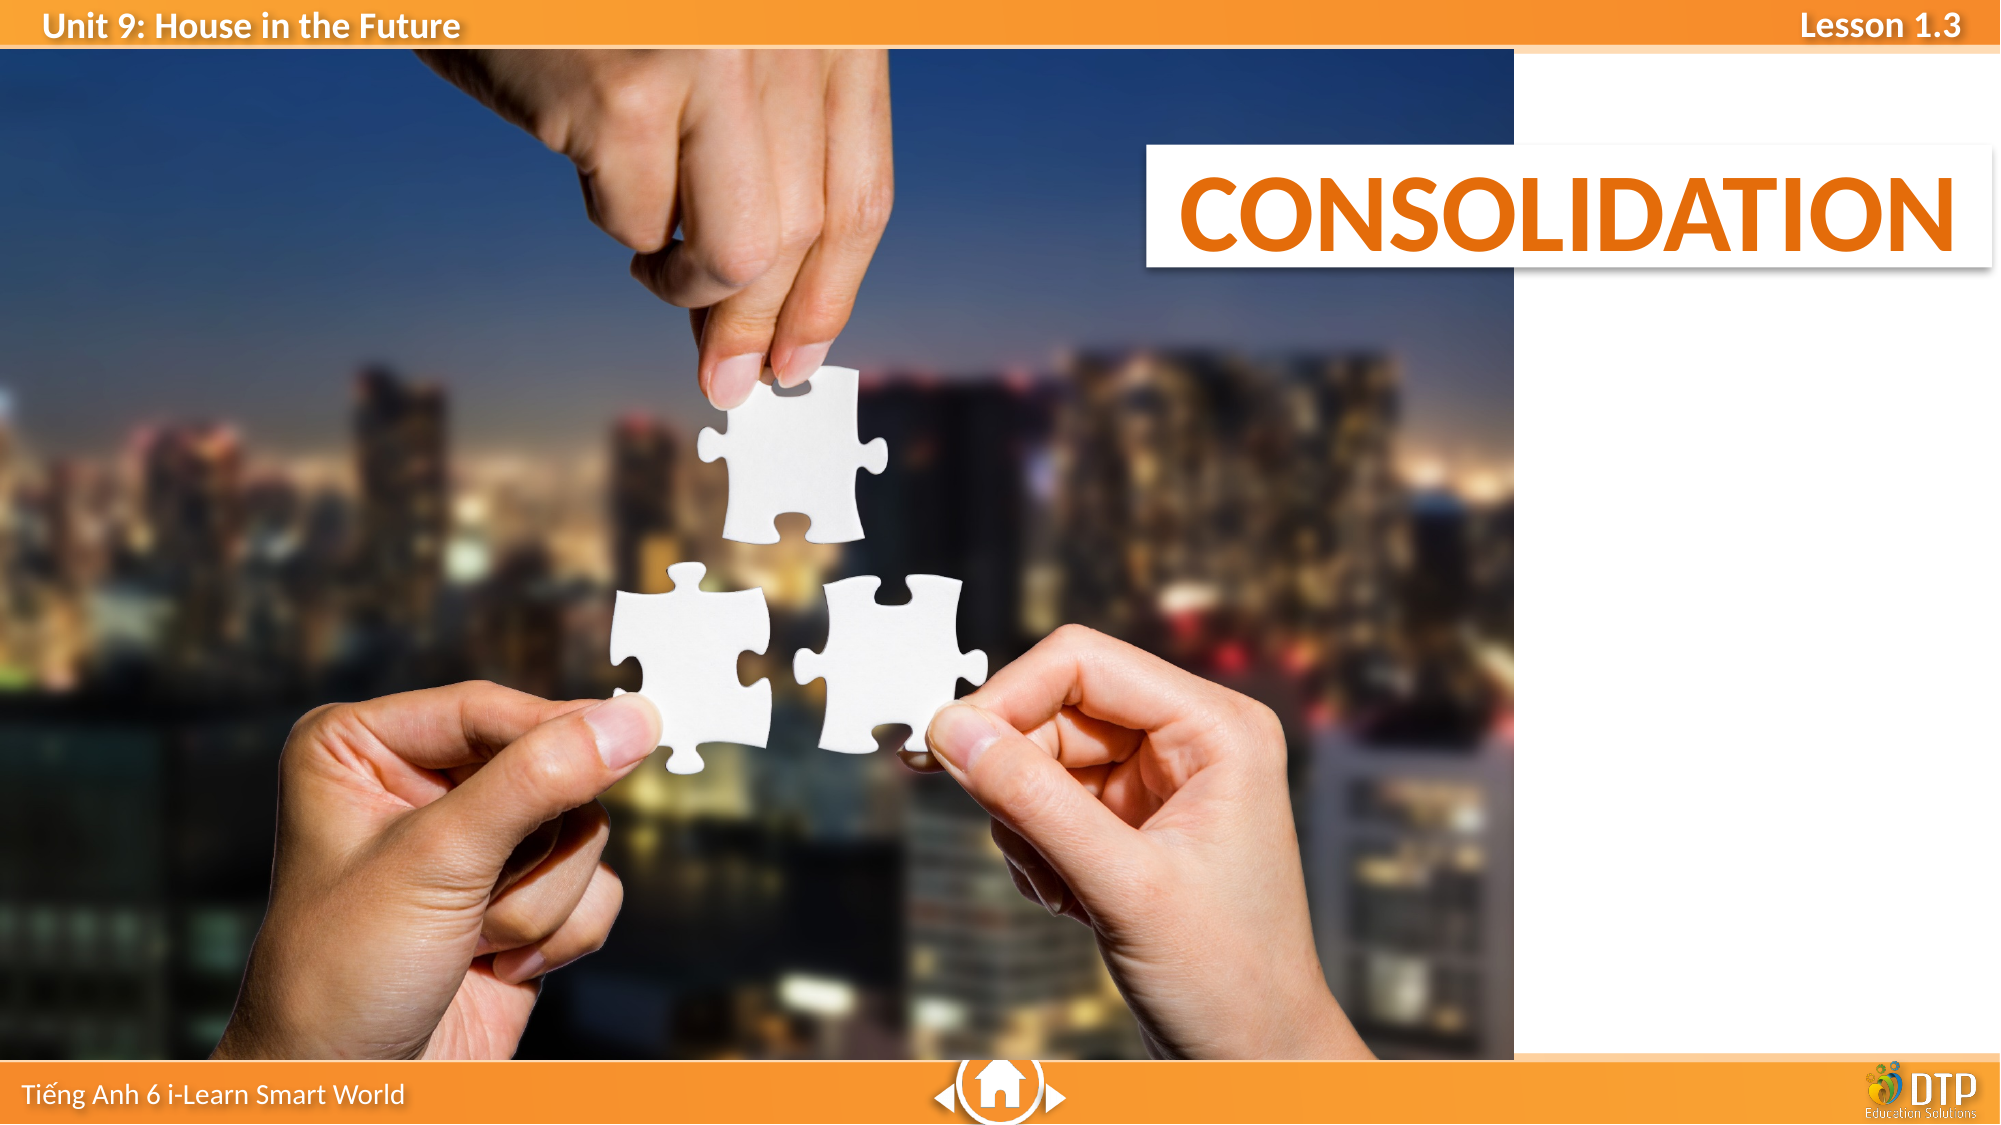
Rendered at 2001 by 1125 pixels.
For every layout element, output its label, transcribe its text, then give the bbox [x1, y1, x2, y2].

text_box CONSOLIDATION [1518, 144, 1993, 268]
picture [0, 0, 2000, 1125]
